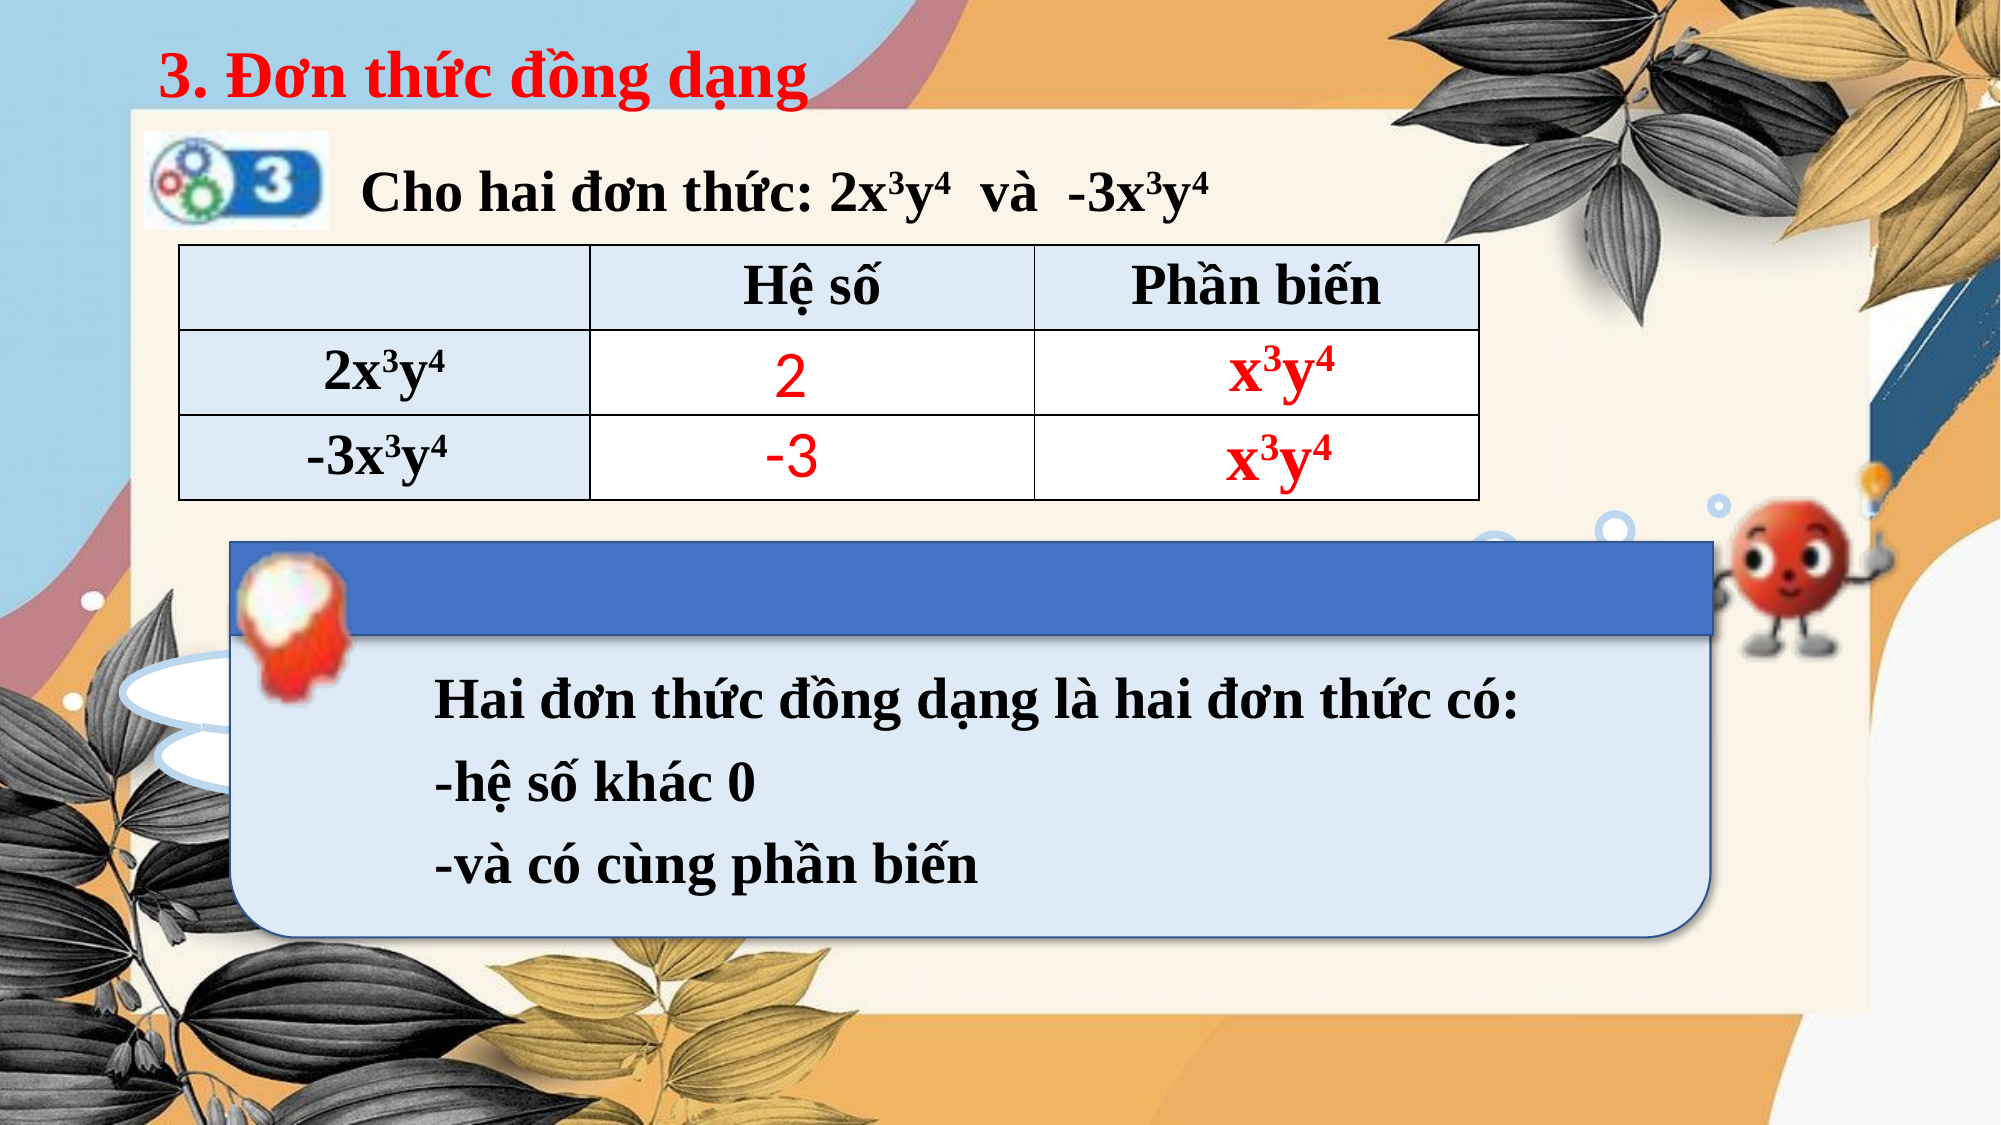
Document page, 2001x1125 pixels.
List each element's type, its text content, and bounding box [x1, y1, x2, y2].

table_header Phần biến [1035, 246, 1478, 329]
table_cell [591, 331, 758, 414]
text_box 2 [758, 323, 1027, 418]
table_cell [1019, 416, 1034, 499]
table_cell [1035, 331, 1148, 414]
table_cell [591, 416, 750, 499]
table_cell [1414, 331, 1478, 414]
table_cell 2x3y4 [180, 331, 589, 414]
picture [0, 0, 2001, 1125]
text_box 3. Đơn thức đồng dạng [143, 23, 854, 118]
table_cell [1027, 331, 1034, 414]
text_box x3y4 [1145, 406, 1414, 502]
table_cell -3x3y4 [180, 416, 589, 499]
text_box -3 [750, 403, 1019, 499]
table_header [180, 246, 589, 329]
text_box x3y4 [1148, 317, 1417, 412]
table_cell [1414, 416, 1478, 499]
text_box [195, 508, 1714, 938]
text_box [123, 551, 195, 851]
text_box Cho hai đơn thức: 2x3y4 và -3x3y4 [345, 146, 1466, 231]
table_cell [1035, 416, 1145, 499]
table_header Hệ số [591, 246, 1034, 329]
